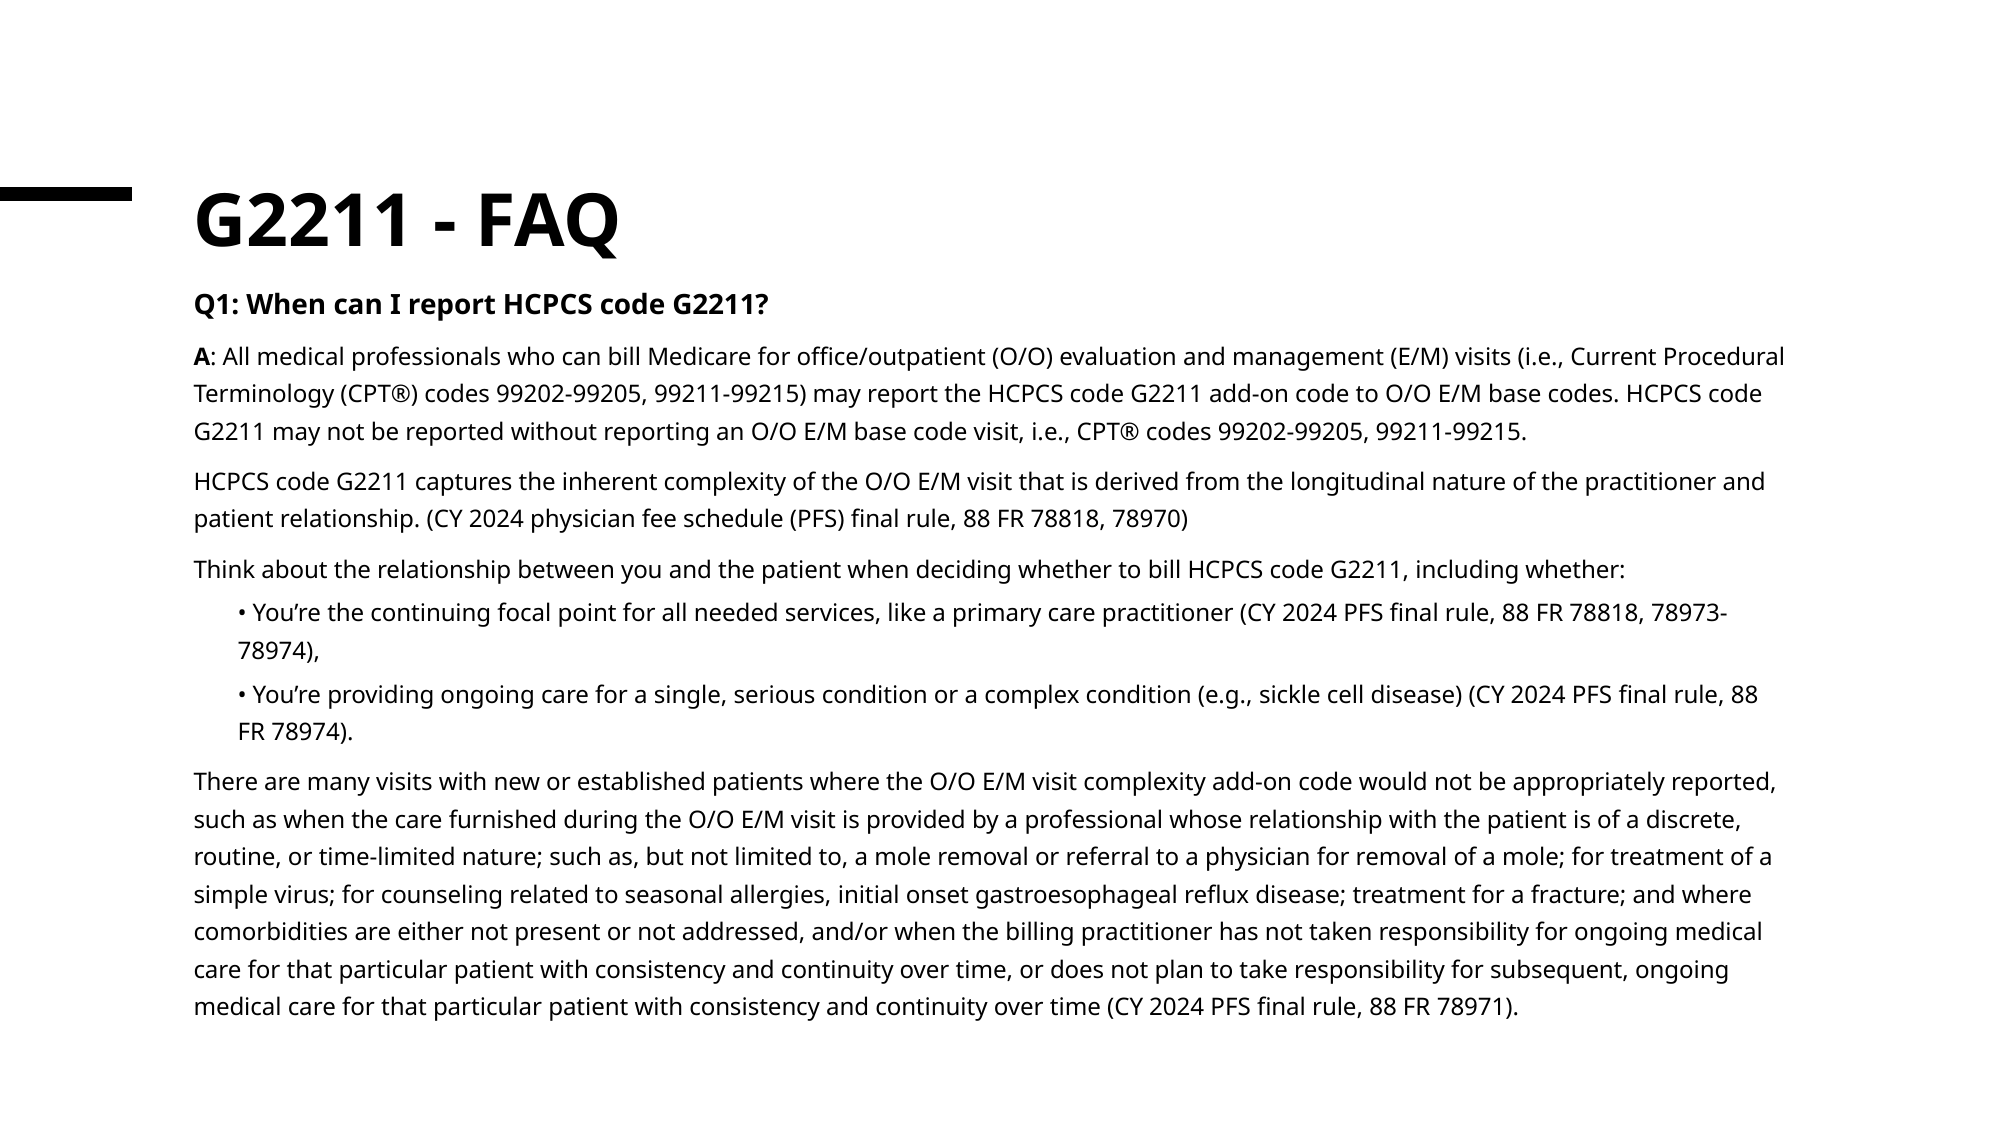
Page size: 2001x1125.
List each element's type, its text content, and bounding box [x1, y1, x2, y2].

title G2211 - FAQ [178, 178, 1807, 268]
list Q1: When can I report HCPCS code G2211? A: All medical professionals who can bill Medicare for office/outpatient (O/O) evaluation and management (E/M) visits (i.e., Current Procedural Terminology (CPT®) codes 99202-99205, 99211-99215) may report the HCPCS code G2211 add-on code to O/O E/M base codes. HCPCS code G2211 may not be reported without reporting an O/O E/M base code visit, i.e., CPT® codes 99202-99205, 99211-99215. HCPCS code G2211 captures the inherent complexity of the O/O E/M visit that is derived from the longitudinal nature of the practitioner and patient relationship. (CY 2024 physician fee schedule (PFS) final rule, 88 FR 78818, 78970) Think about the relationship between you and the patient when deciding whether to bill HCPCS code G2211, including whether: • You’re the continuing focal point for all needed services, like a primary care practitioner (CY 2024 PFS final rule, 88 FR 78818, 78973-78974), • You’re providing ongoing care for a single, serious condition or a complex condition (e.g., sickle cell disease) (CY 2024 PFS final rule, 88 FR 78974). There are many visits with new or established patients where the O/O E/M visit complexity add-on code would not be appropriately reported, such as when the care furnished during the O/O E/M visit is provided by a professional whose relationship with the patient is of a discrete, routine, or time-limited nature; such as, but not limited to, a mole removal or referral to a physician for removal of a mole; for treatment of a simple virus; for counseling related to seasonal allergies, initial onset gastroesophageal reflux disease; treatment for a fracture; and where comorbidities are either not present or not addressed, and/or when the billing practitioner has not taken responsibility for ongoing medical care for that particular patient with consistency and continuity over time, or does not plan to take responsibility for subsequent, ongoing medical care for that particular patient with consistency and continuity over time (CY 2024 PFS final rule, 88 FR 78971). [178, 268, 1807, 1067]
